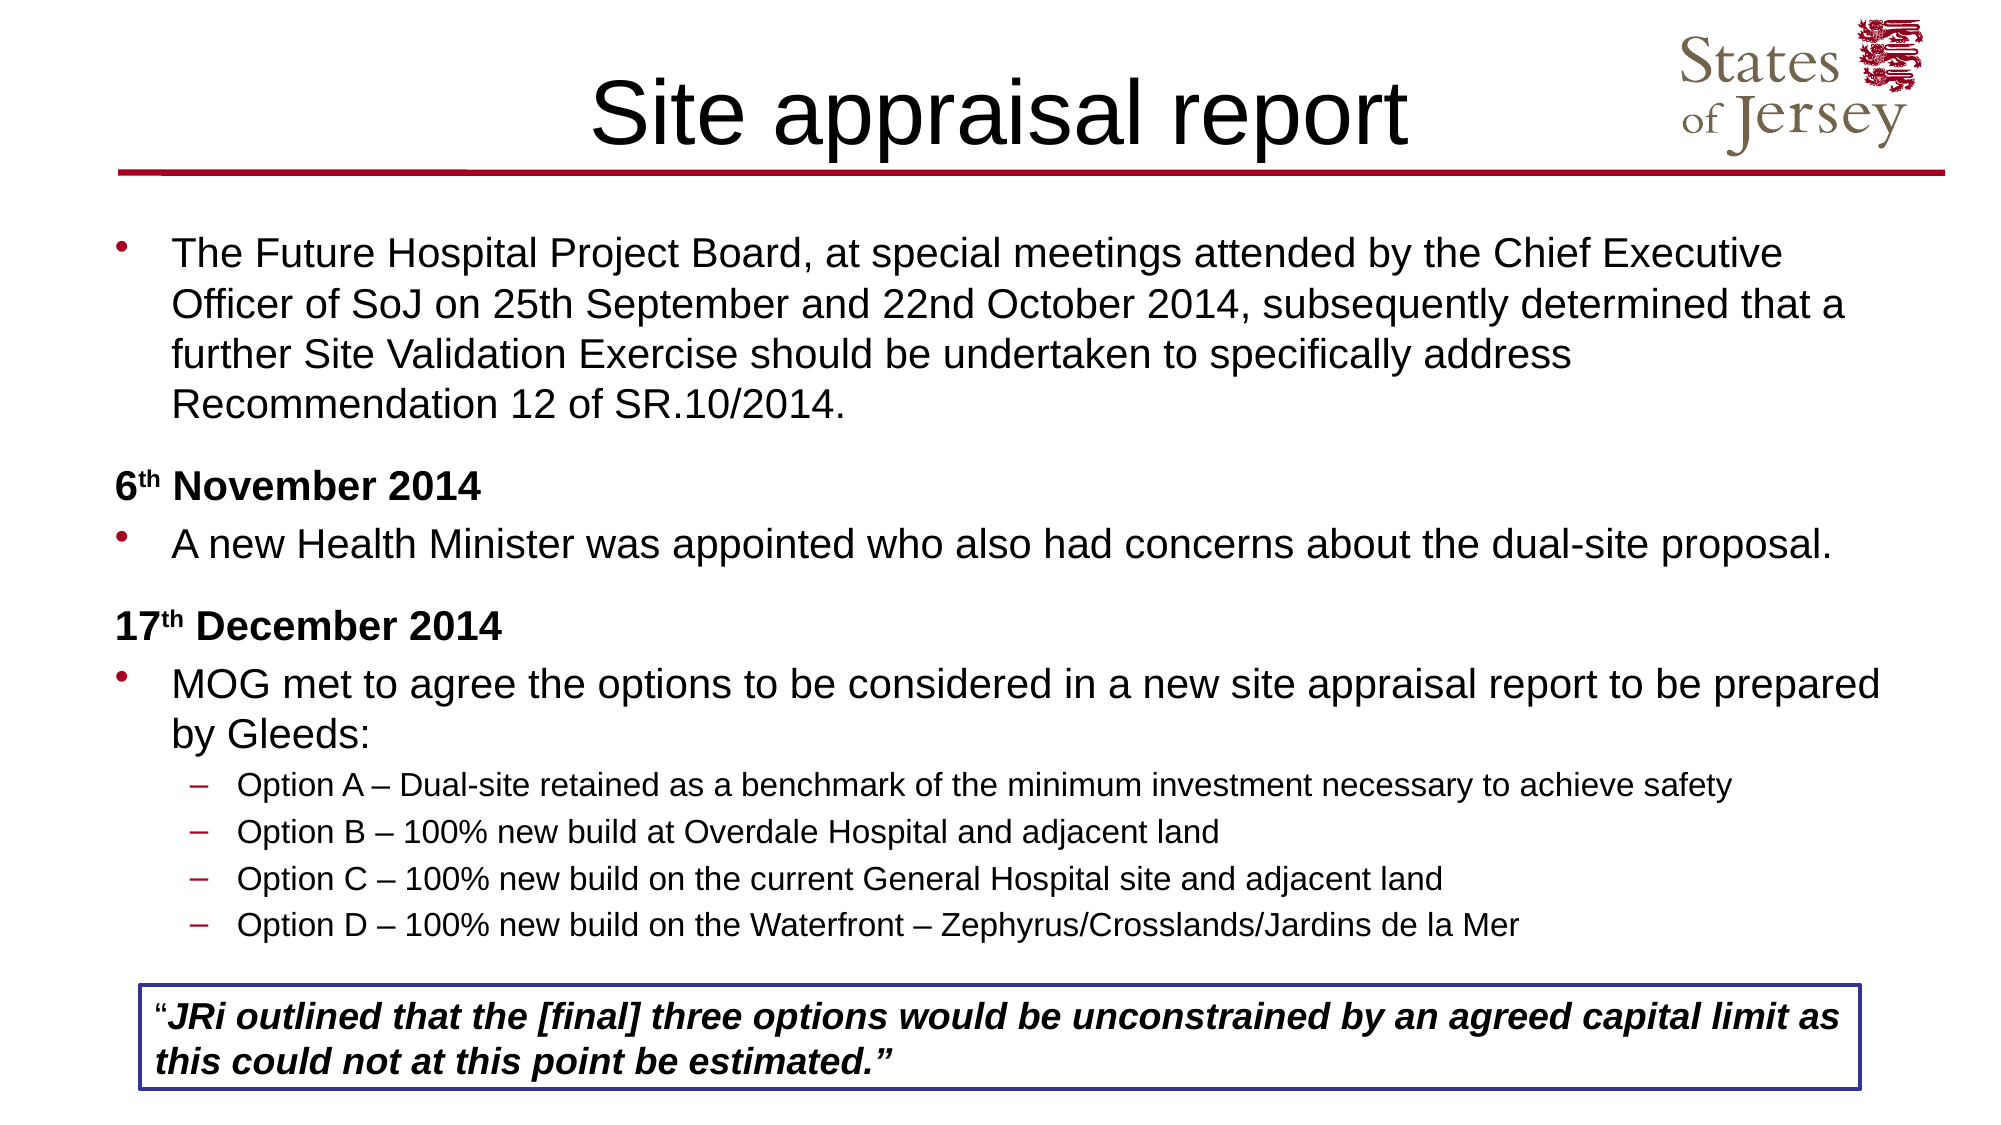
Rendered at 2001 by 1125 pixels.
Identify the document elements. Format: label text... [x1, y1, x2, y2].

text_box “JRi outlined that the [final] three options would be unconstrained by an agreed capital limit as this could not at this point be estimated.” [138, 983, 1862, 1091]
title Site appraisal report [99, 45, 1900, 218]
list The Future Hospital Project Board, at special meetings attended by the Chief Executive Officer of SoJ on 25th September and 22nd October 2014, subsequently determined that a further Site Validation Exercise should be undertaken to specifically address Recommendation 12 of SR.10/2014. 6th November 2014 A new Health Minister was appointed who also had concerns about the dual-site proposal. 17th December 2014 MOG met to agree the options to be considered in a new site appraisal report to be prepared by Gleeds: Option A – Dual-site retained as a benchmark of the minimum investment necessary to achieve safety Option B – 100% new build at Overdale Hospital and adjacent land Option C – 100% new build on the current General Hospital site and adjacent land Option D – 100% new build on the Waterfront – Zephyrus/Crosslands/Jardins de la Mer [99, 218, 1900, 1125]
